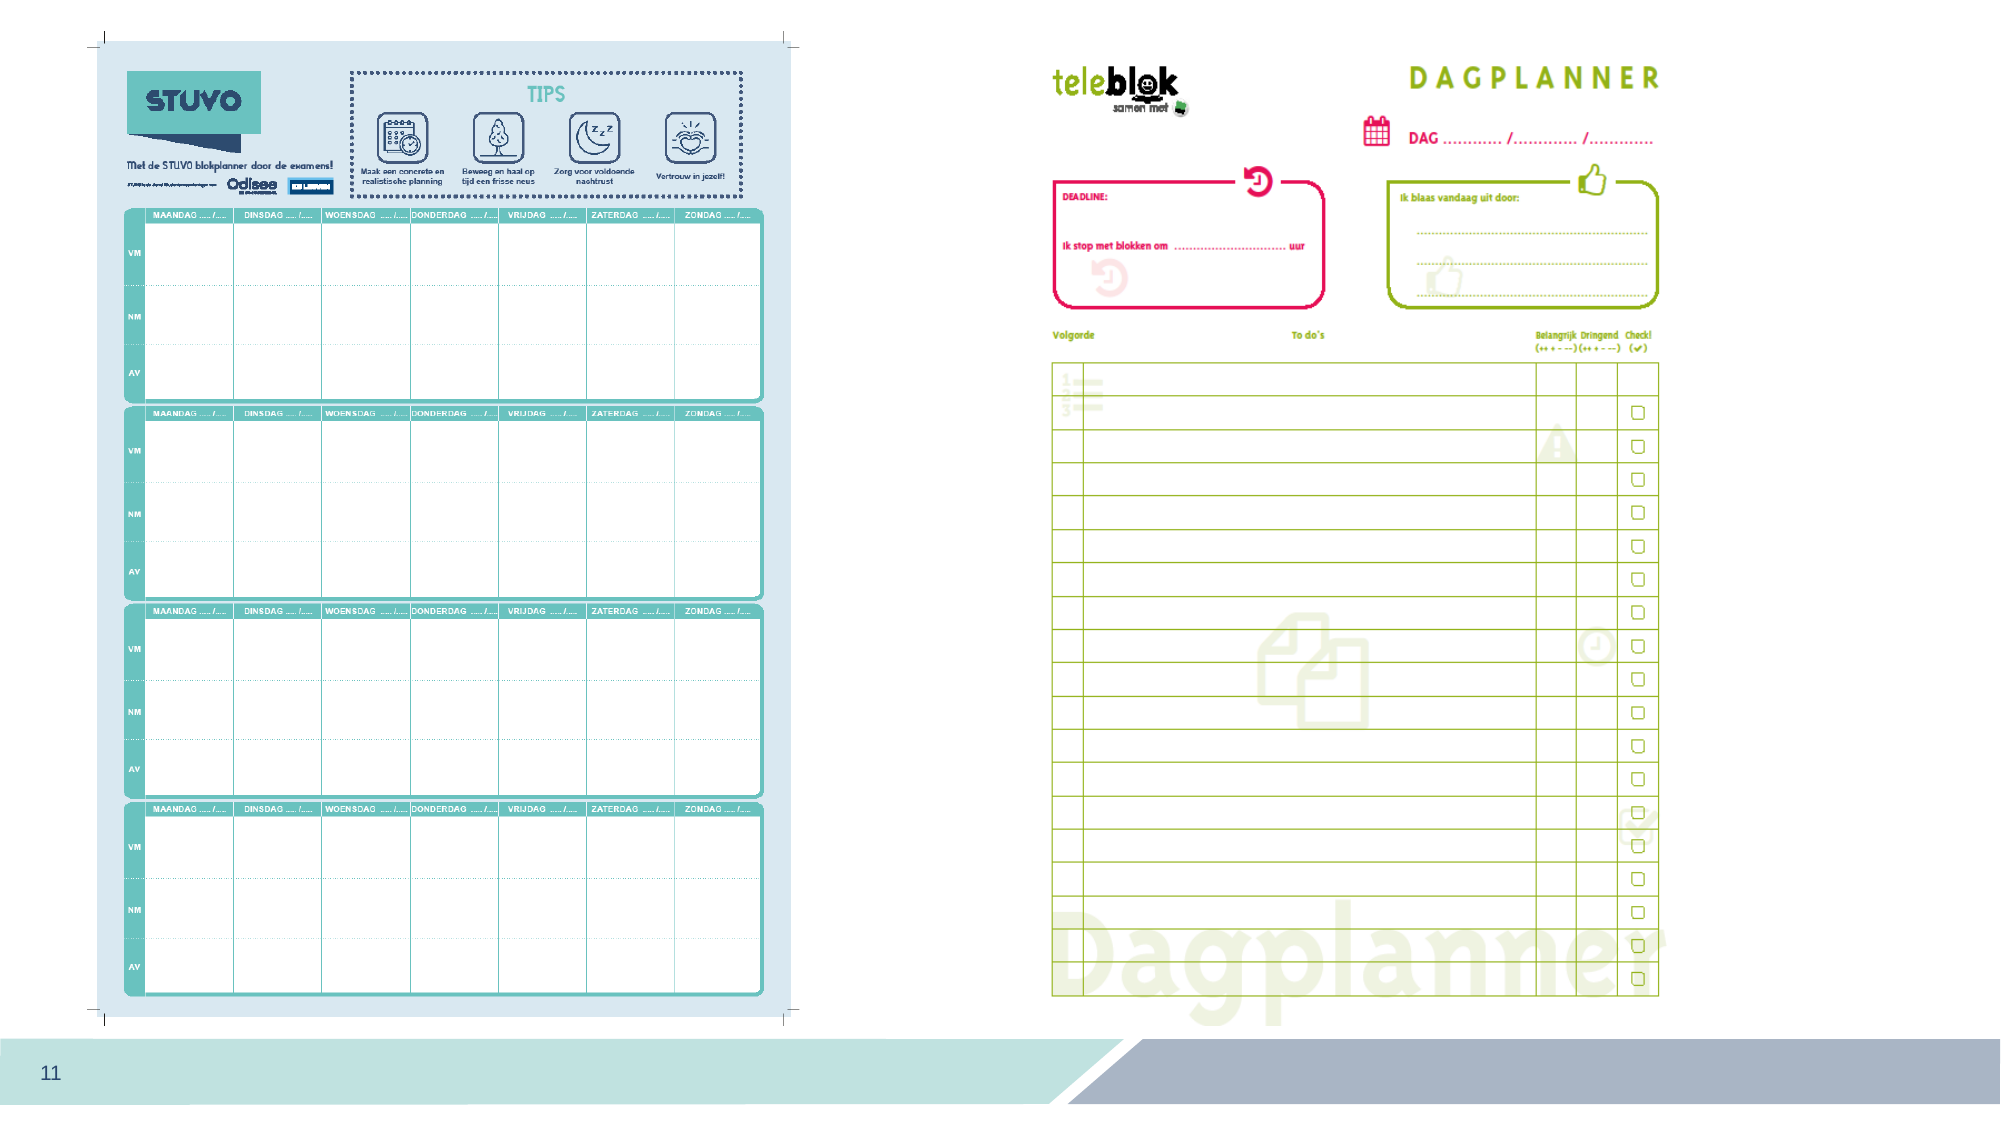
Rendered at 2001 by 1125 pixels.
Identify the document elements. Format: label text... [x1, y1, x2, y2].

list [87, 31, 800, 1026]
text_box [1025, 37, 1687, 1026]
slide_number 11 [40, 1018, 135, 1125]
